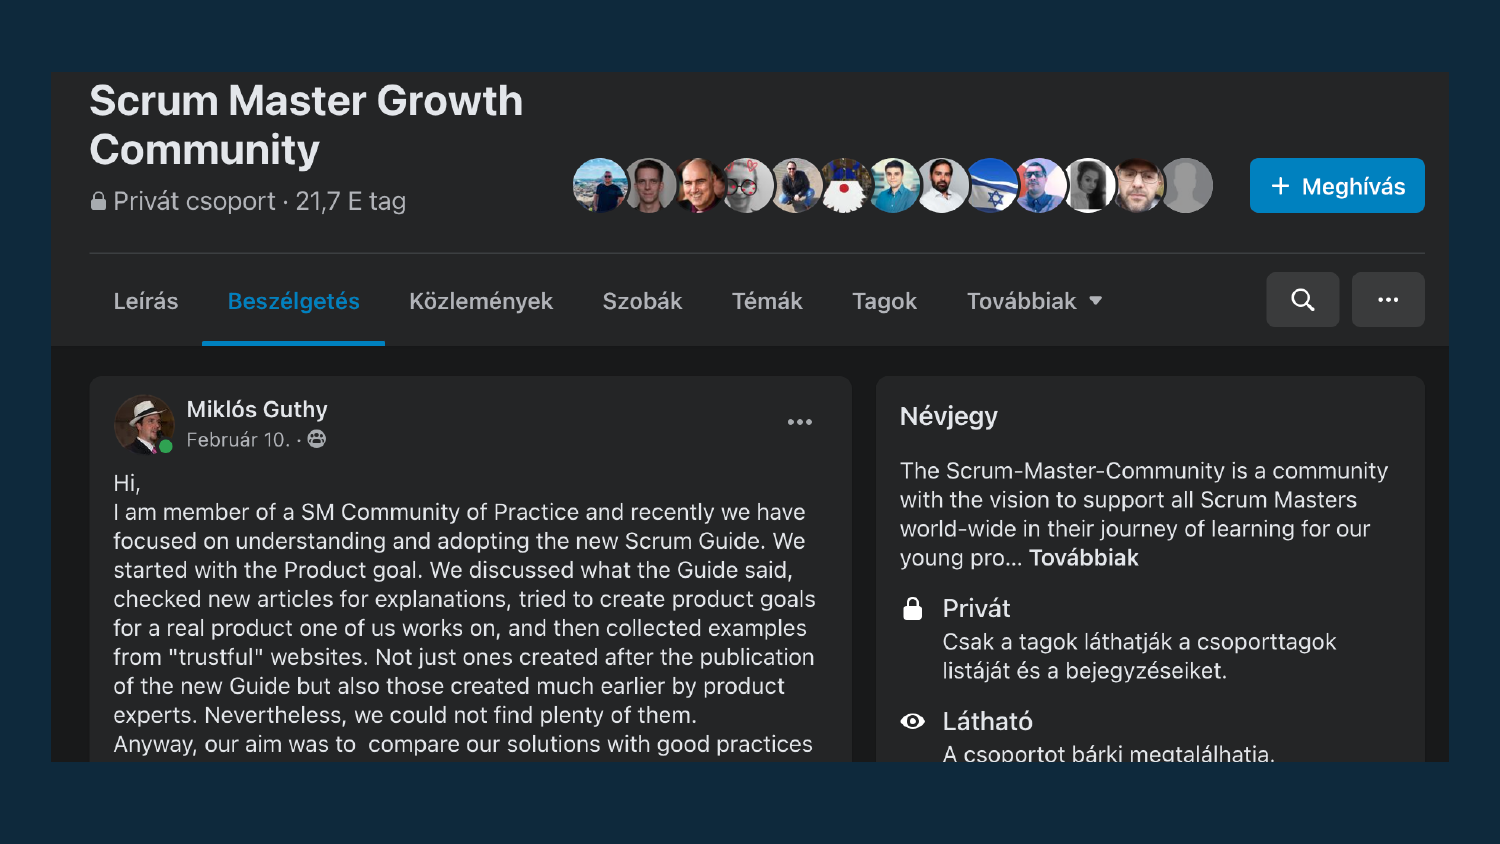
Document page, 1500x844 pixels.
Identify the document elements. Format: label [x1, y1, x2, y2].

picture [50, 72, 1450, 763]
